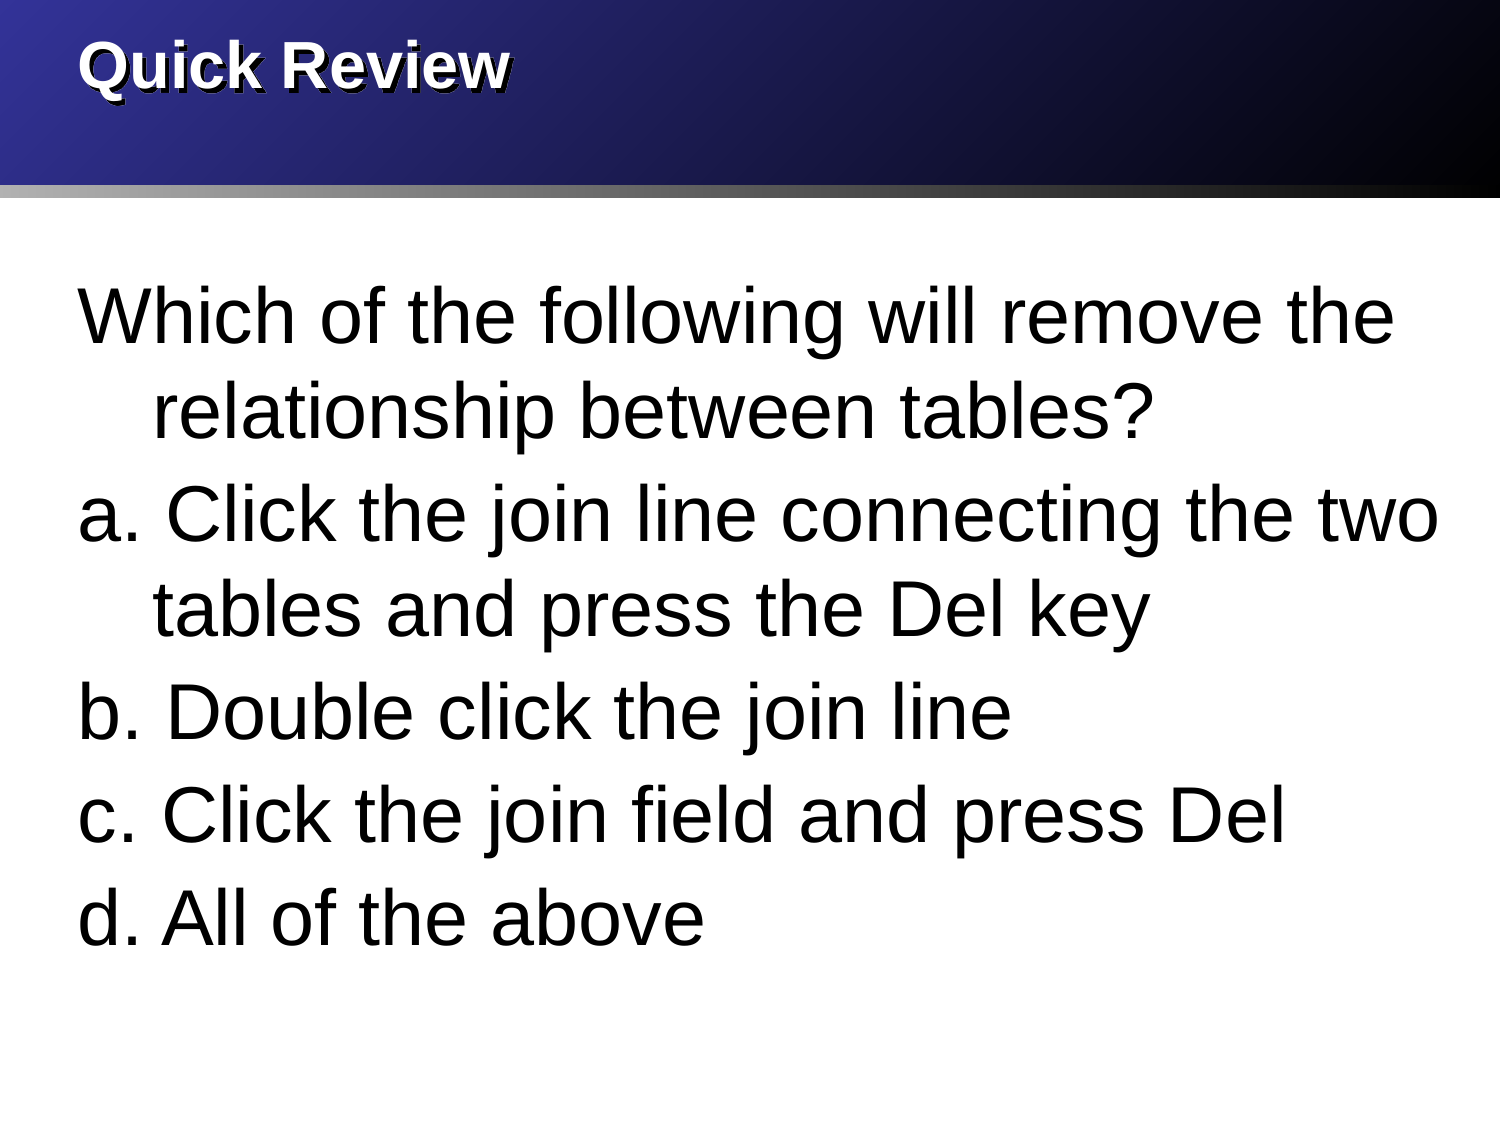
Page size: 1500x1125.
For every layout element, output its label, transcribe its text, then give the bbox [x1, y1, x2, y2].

list Which of the following will remove the relationship between tables? a. Click the join line connecting the two tables and press the Del key b. Double click the join line c. Click the join field and press Del d. All of the above [62, 256, 1463, 963]
title Quick Review [62, 14, 1426, 165]
